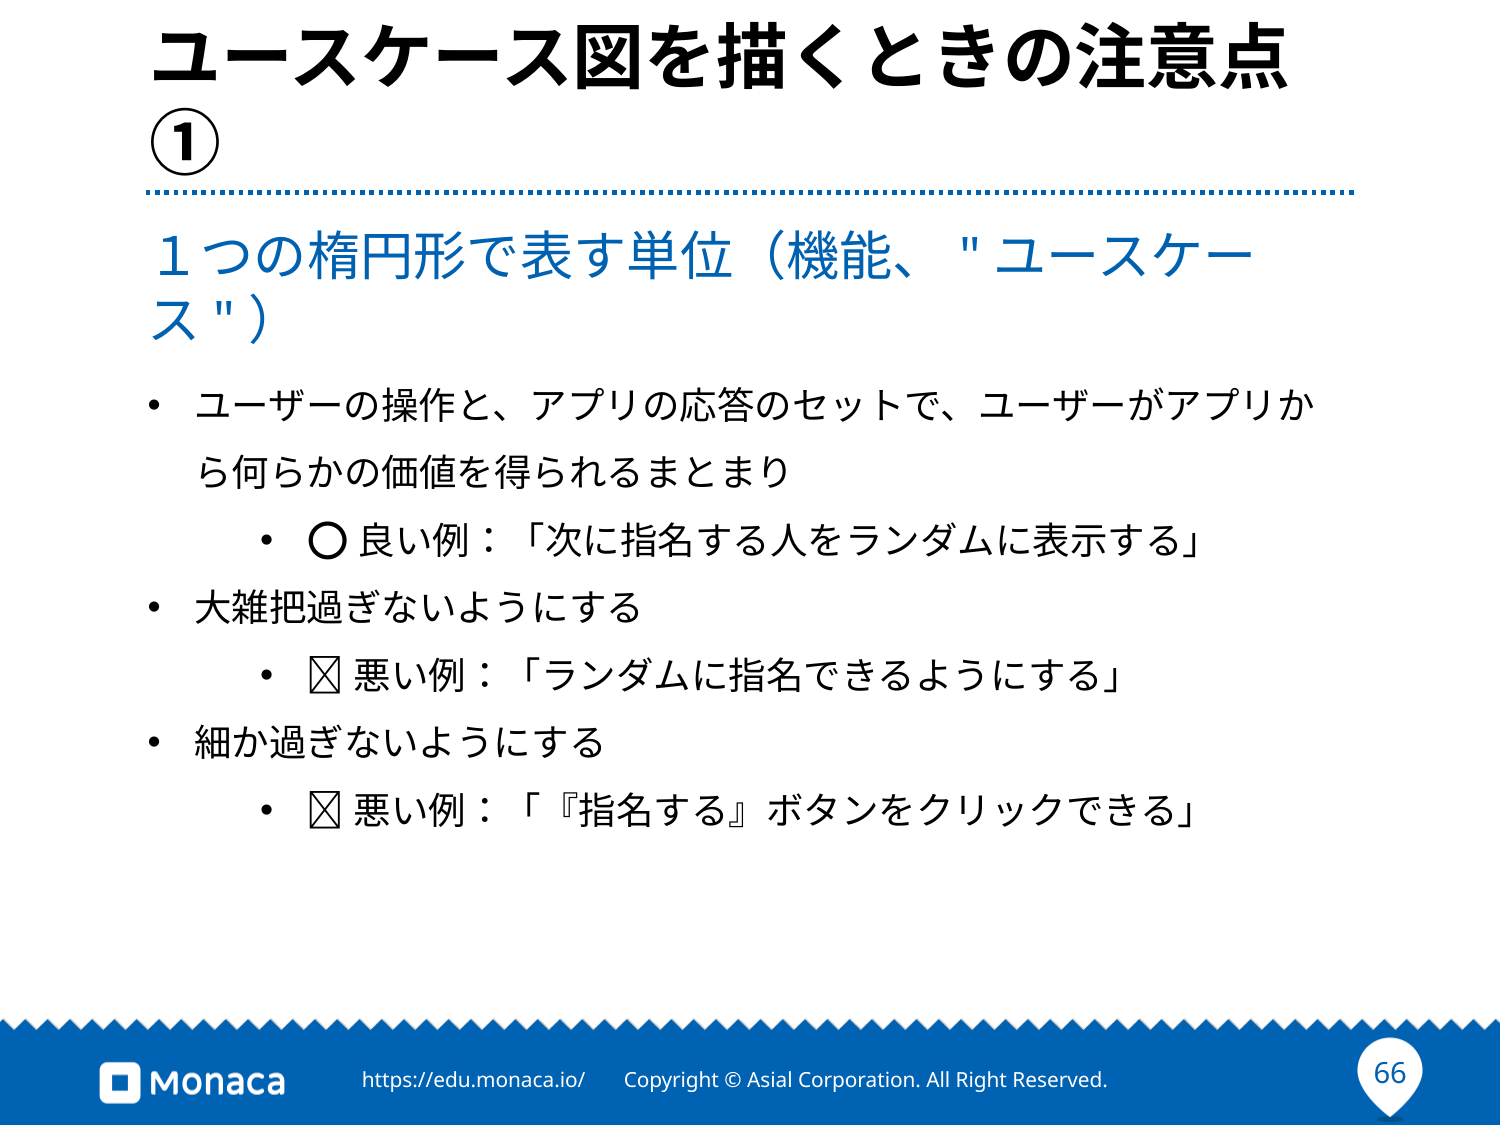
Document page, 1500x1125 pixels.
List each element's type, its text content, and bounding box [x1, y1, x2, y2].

list １つの楕円形で表す単位（機能、"ユースケース"） ユーザーの操作と、アプリの応答のセットで、ユーザーがアプリから何らかの価値を得られるまとまり ⭕️良い例：「次に指名する人をランダムに表示する」 大雑把過ぎないようにする ❌悪い例：「ランダムに指名できるようにする」 細か過ぎないようにする ❌悪い例：「『指名する』ボタンをクリックできる」 [147, 222, 1353, 988]
title ユースケース図を描くときの注意点① [134, 0, 1340, 195]
picture [0, 1017, 1500, 1125]
